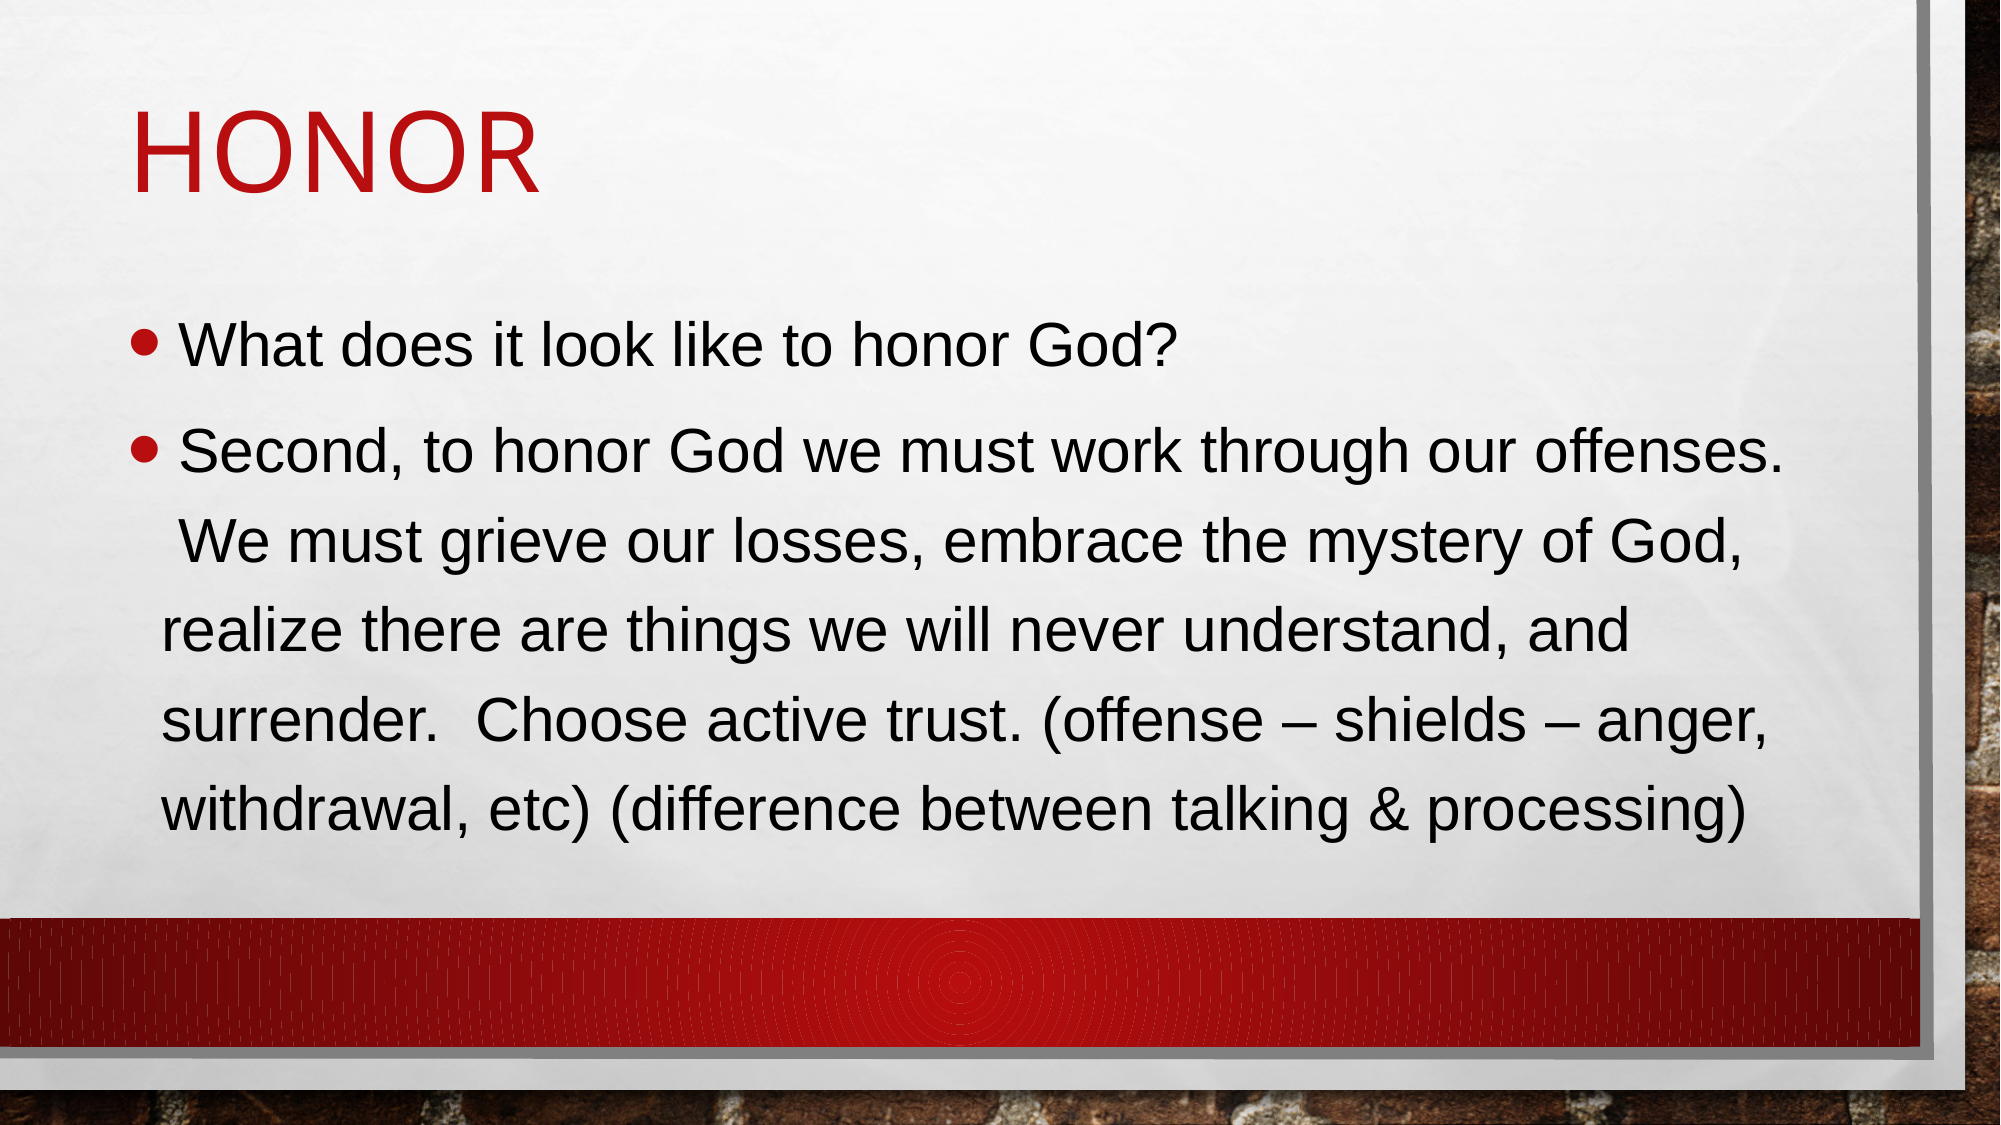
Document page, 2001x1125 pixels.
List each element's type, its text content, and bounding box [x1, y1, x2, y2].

picture [0, 0, 2000, 1125]
list What does it look like to honor God? Second, to honor God we must work through our offenses. We must grieve our losses, embrace the mystery of God, realize there are things we will never understand, and surrender. Choose active trust. (offense – shields – anger, withdrawal, etc) (difference between talking & processing) [112, 250, 1818, 882]
title Honor [112, 61, 1818, 250]
